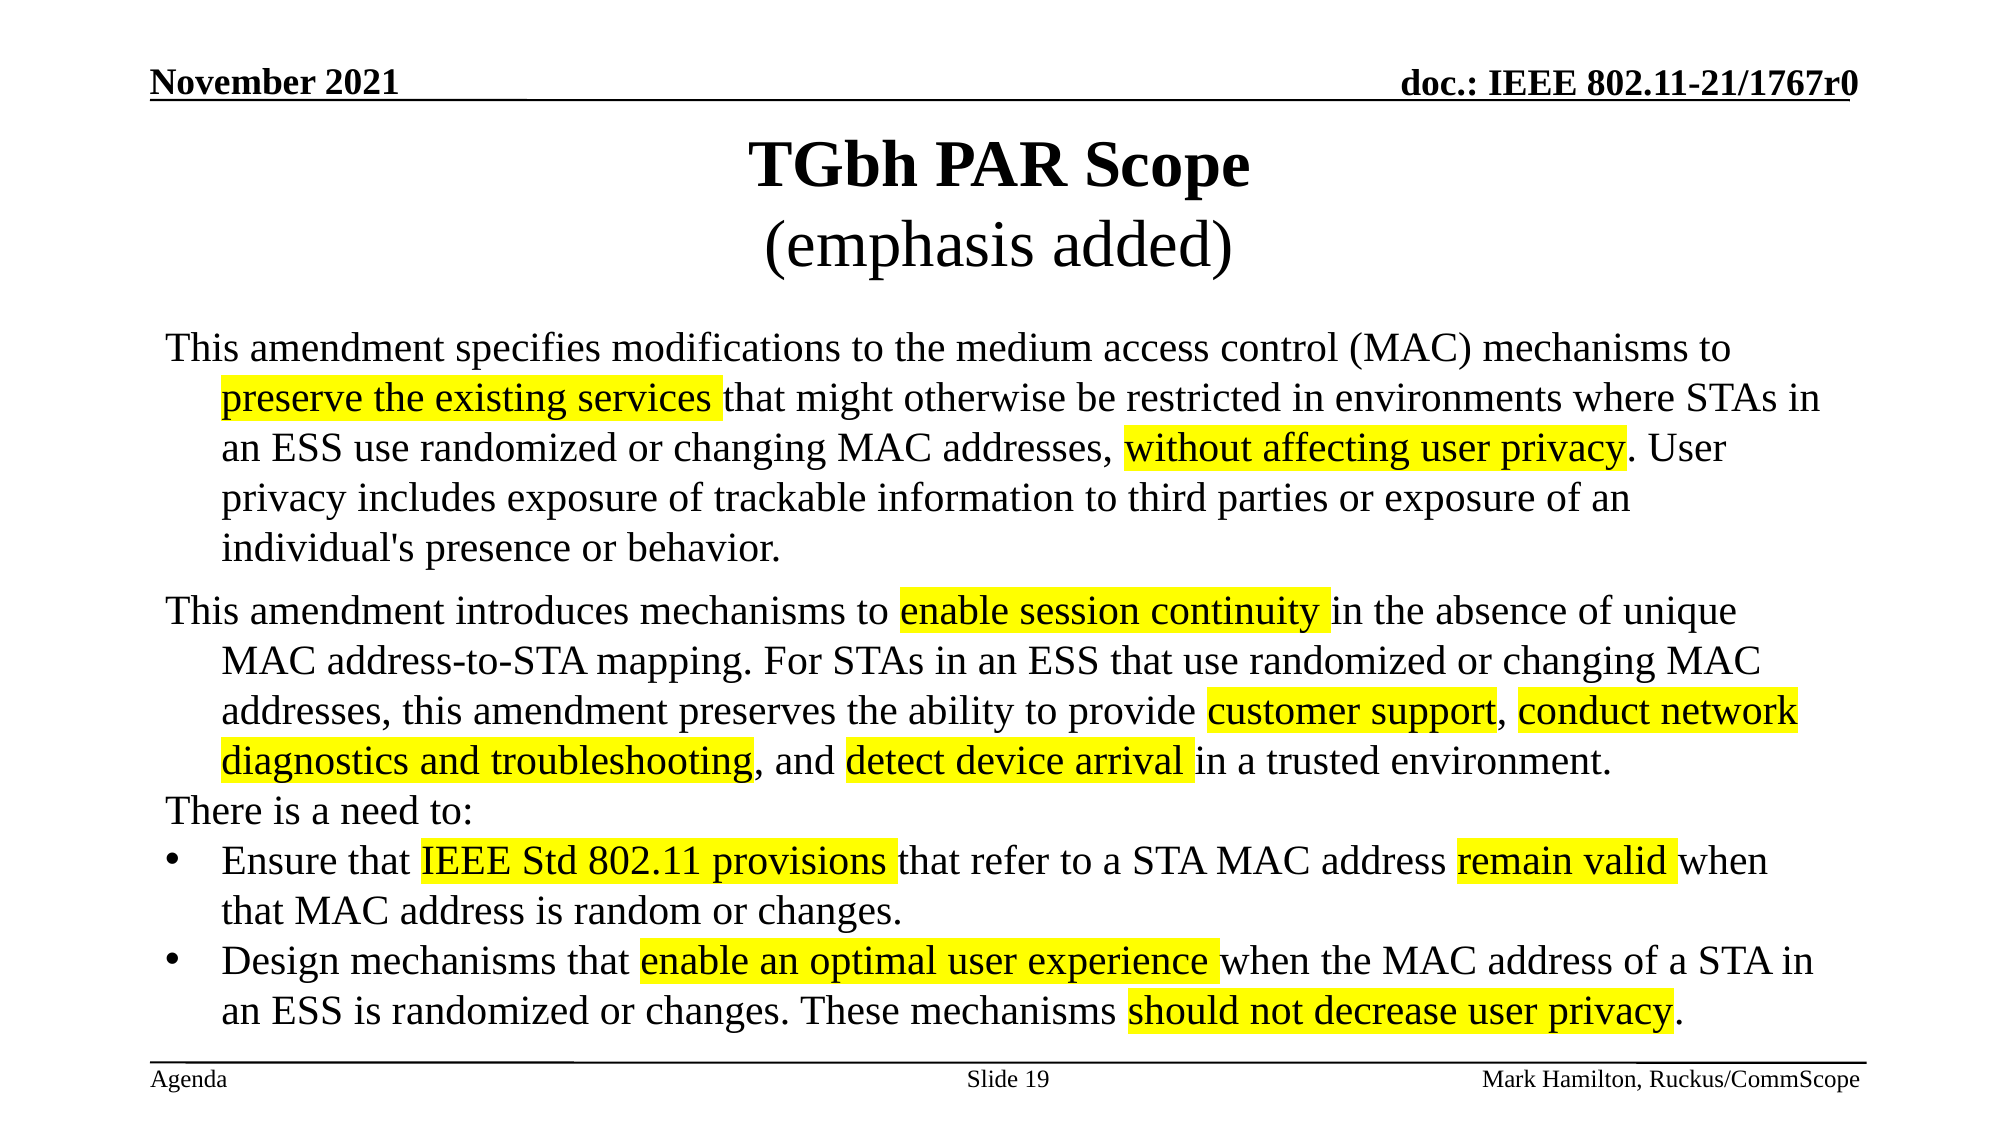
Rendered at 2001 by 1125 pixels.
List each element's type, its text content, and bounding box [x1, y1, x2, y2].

slide_number Slide 19 [950, 1061, 1067, 1123]
list This amendment specifies modifications to the medium access control (MAC) mechanisms to preserve the existing services that might otherwise be restricted in environments where STAs in an ESS use randomized or changing MAC addresses, without affecting user privacy. User privacy includes exposure of trackable information to third parties or exposure of an individual's presence or behavior. This amendment introduces mechanisms to enable session continuity in the absence of unique MAC address-to-STA mapping. For STAs in an ESS that use randomized or changing MAC addresses, this amendment preserves the ability to provide customer support, conduct network diagnostics and troubleshooting, and detect device arrival in a trusted environment. There is a need to: Ensure that IEEE Std 802.11 provisions that refer to a STA MAC address remain valid when that MAC address is random or changes. Design mechanisms that enable an optimal user experience when the MAC address of a STA in an ESS is randomized or changes. These mechanisms should not decrease user privacy. [149, 312, 1850, 988]
title TGbh PAR Scope (emphasis added) [149, 112, 1850, 288]
